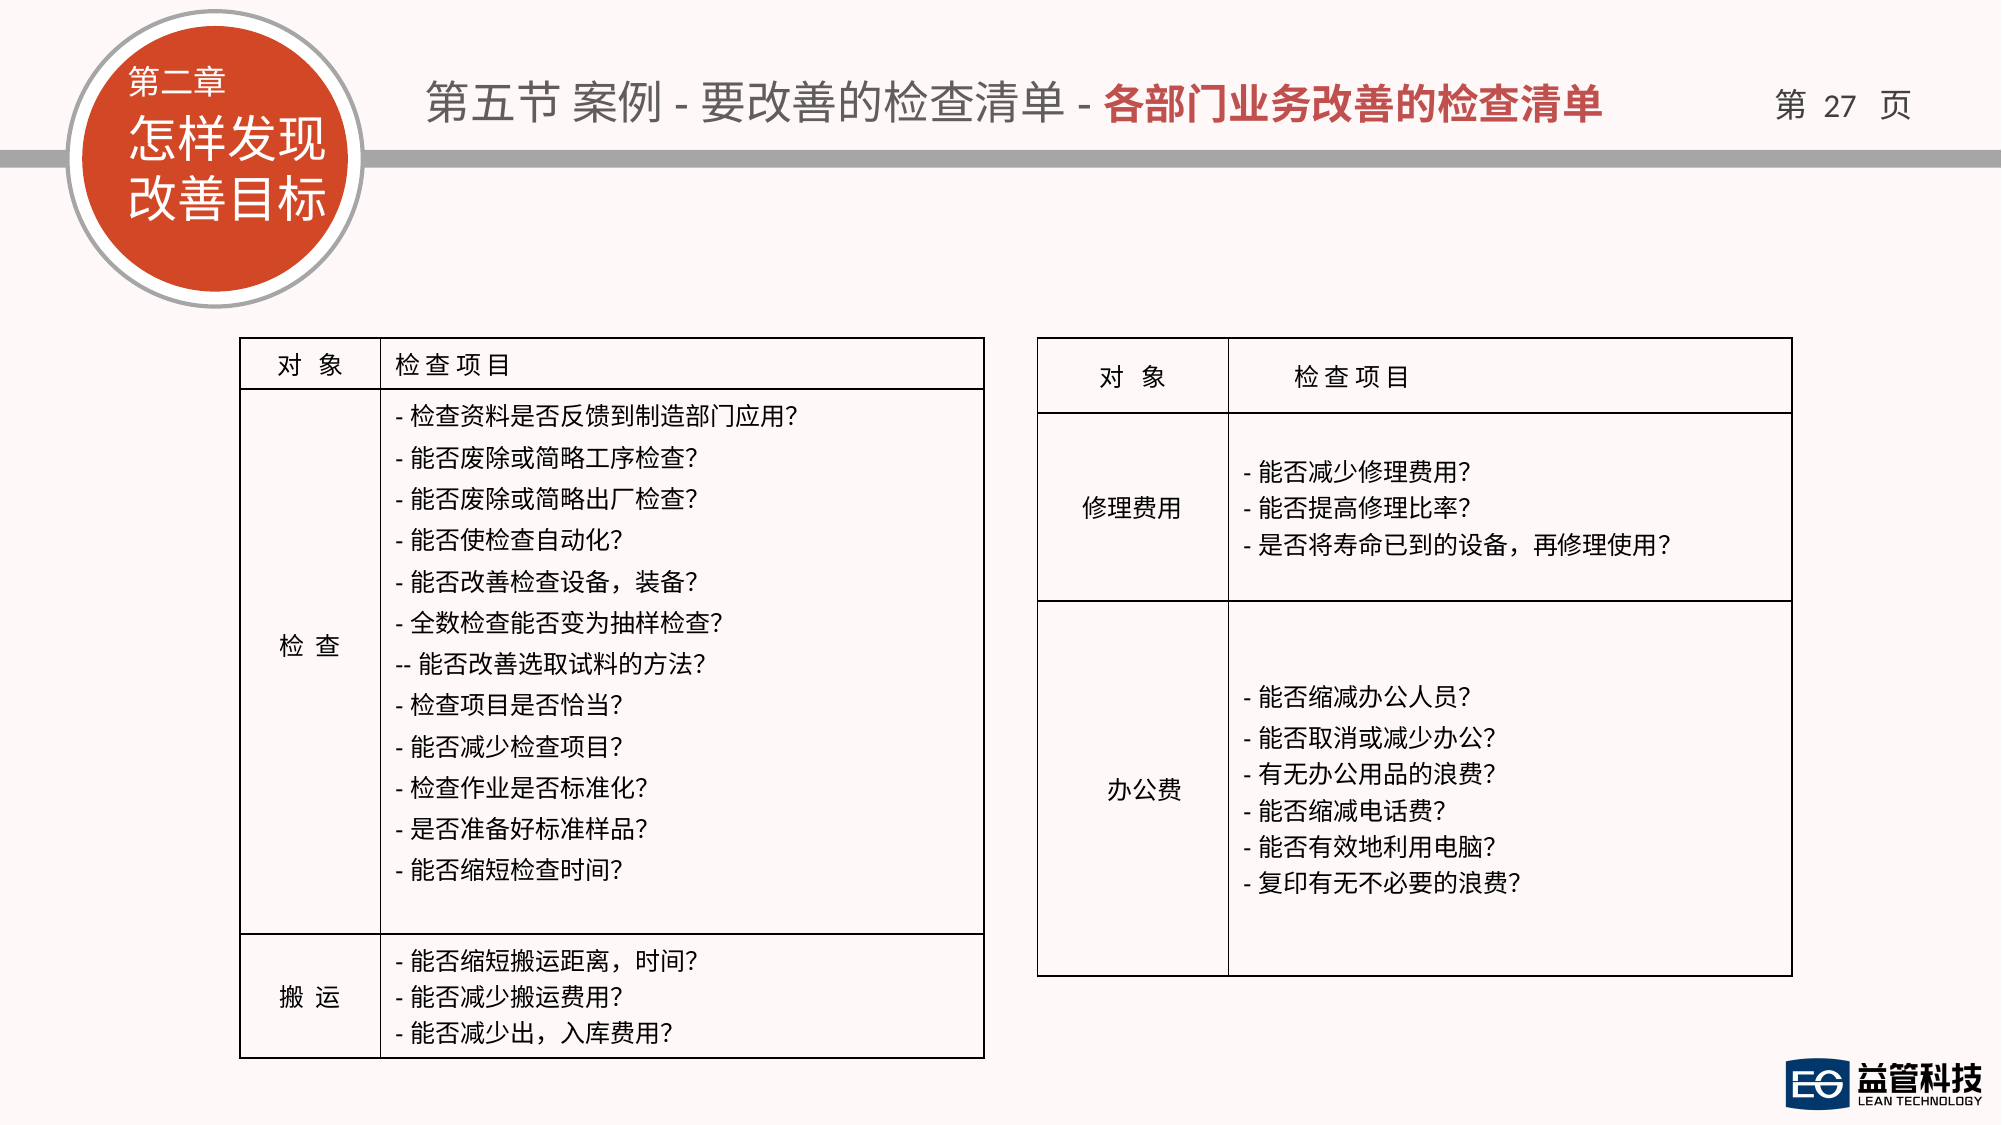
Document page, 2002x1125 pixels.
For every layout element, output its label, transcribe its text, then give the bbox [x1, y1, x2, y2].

table_cell 修理费用 [1038, 414, 1228, 600]
text_box 第五节 案例-要改善的检查清单-各部门业务改善的检查清单 [409, 66, 1769, 191]
table_cell -能否缩减办公人员？ -能否取消或减少办公？ -有无办公用品的浪费？ -能否缩减电话费？ -能否有效地利用电脑？ -复印有无不必要的浪费？ [1229, 602, 1791, 975]
table_cell -能否缩短搬运距离，时间？ -能否减少搬运费用？ -能否减少出，入库费用？ [381, 935, 983, 1057]
table_cell 办公费 [1038, 602, 1228, 975]
table_header 对 象 [1038, 339, 1228, 412]
table_cell -检查资料是否反馈到制造部门应用？ -能否废除或简略工序检查？ -能否废除或简略出厂检查？ -能否使检查自动化？ -能否改善检查设备，装备？ -全数检查能否变为抽样检查？ --能否改善选取试料的方法？ -检查项目是否恰当？ -能否减少检查项目？ -检查作业是否标准化？ -是否准备好标准样品？ -能否缩短检查时间？ [381, 390, 983, 933]
table_header 检 查 项 目 [1229, 339, 1791, 412]
table_cell 搬 运 [241, 935, 380, 1057]
table_cell -能否减少修理费用？ -能否提高修理比率？ -是否将寿命已到的设备，再修理使用？ [1229, 414, 1791, 600]
table_header 对 象 [241, 339, 380, 388]
picture [1780, 1046, 1989, 1125]
table_header 检 查 项 目 [381, 339, 983, 388]
table_cell 检 查 [241, 390, 380, 933]
